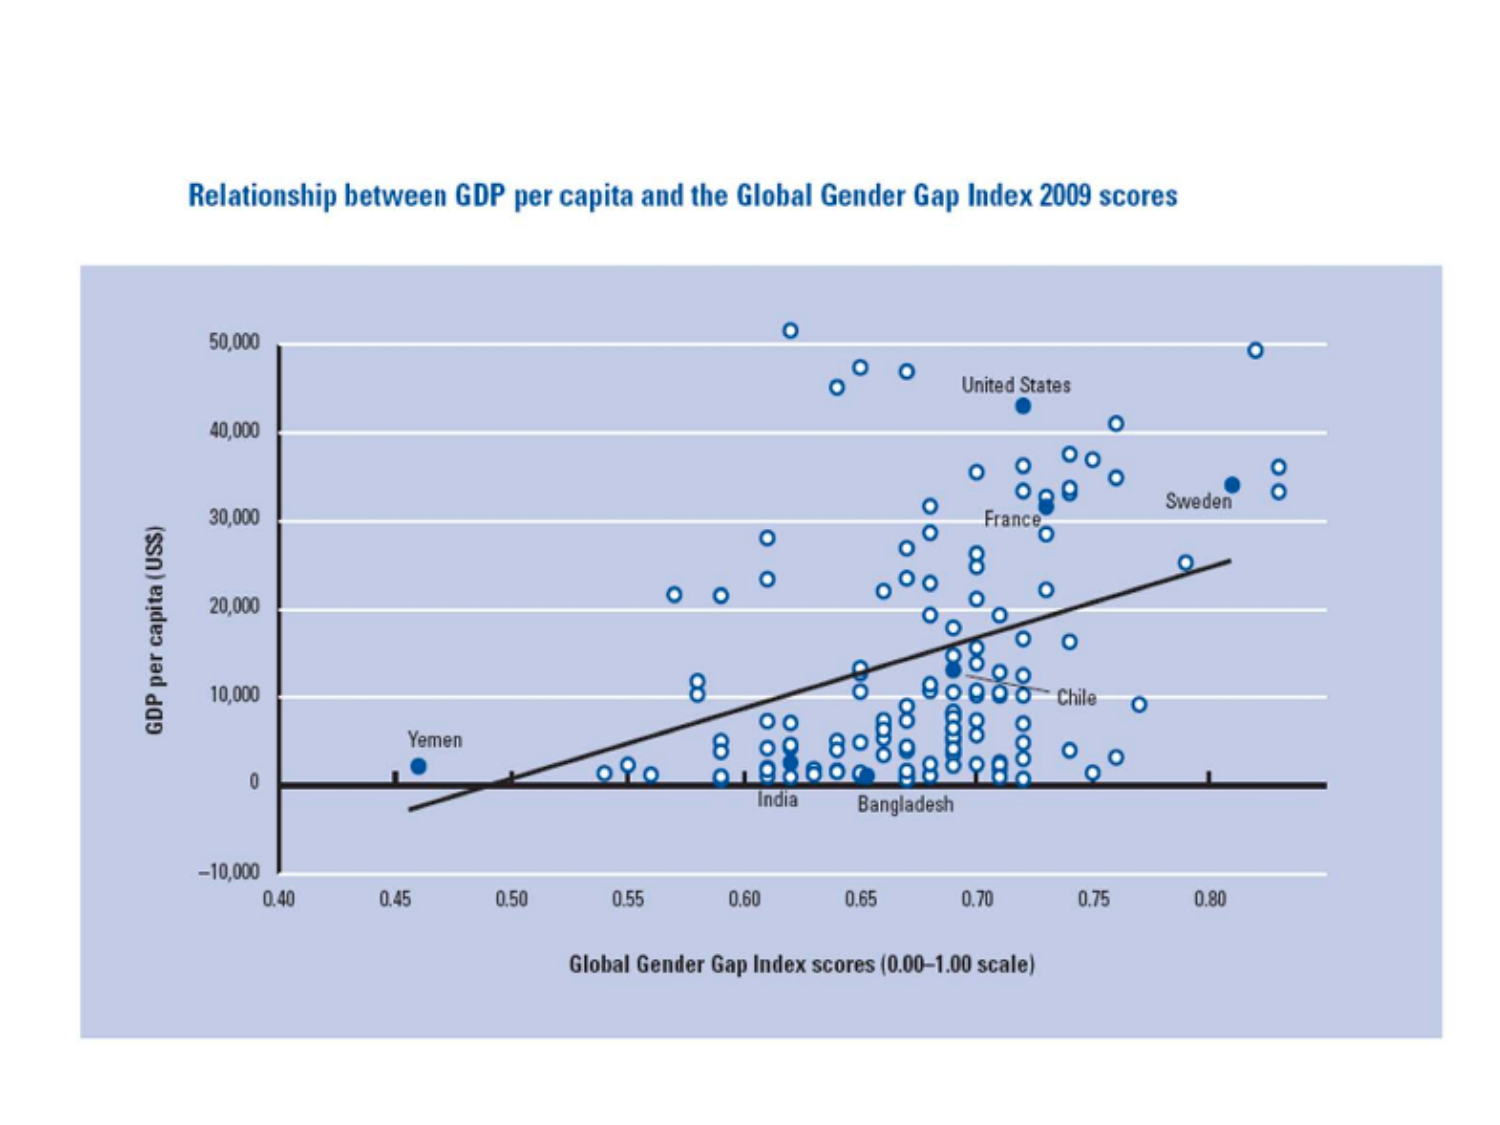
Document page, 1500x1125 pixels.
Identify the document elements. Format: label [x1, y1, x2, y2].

list [74, 12, 1451, 1045]
